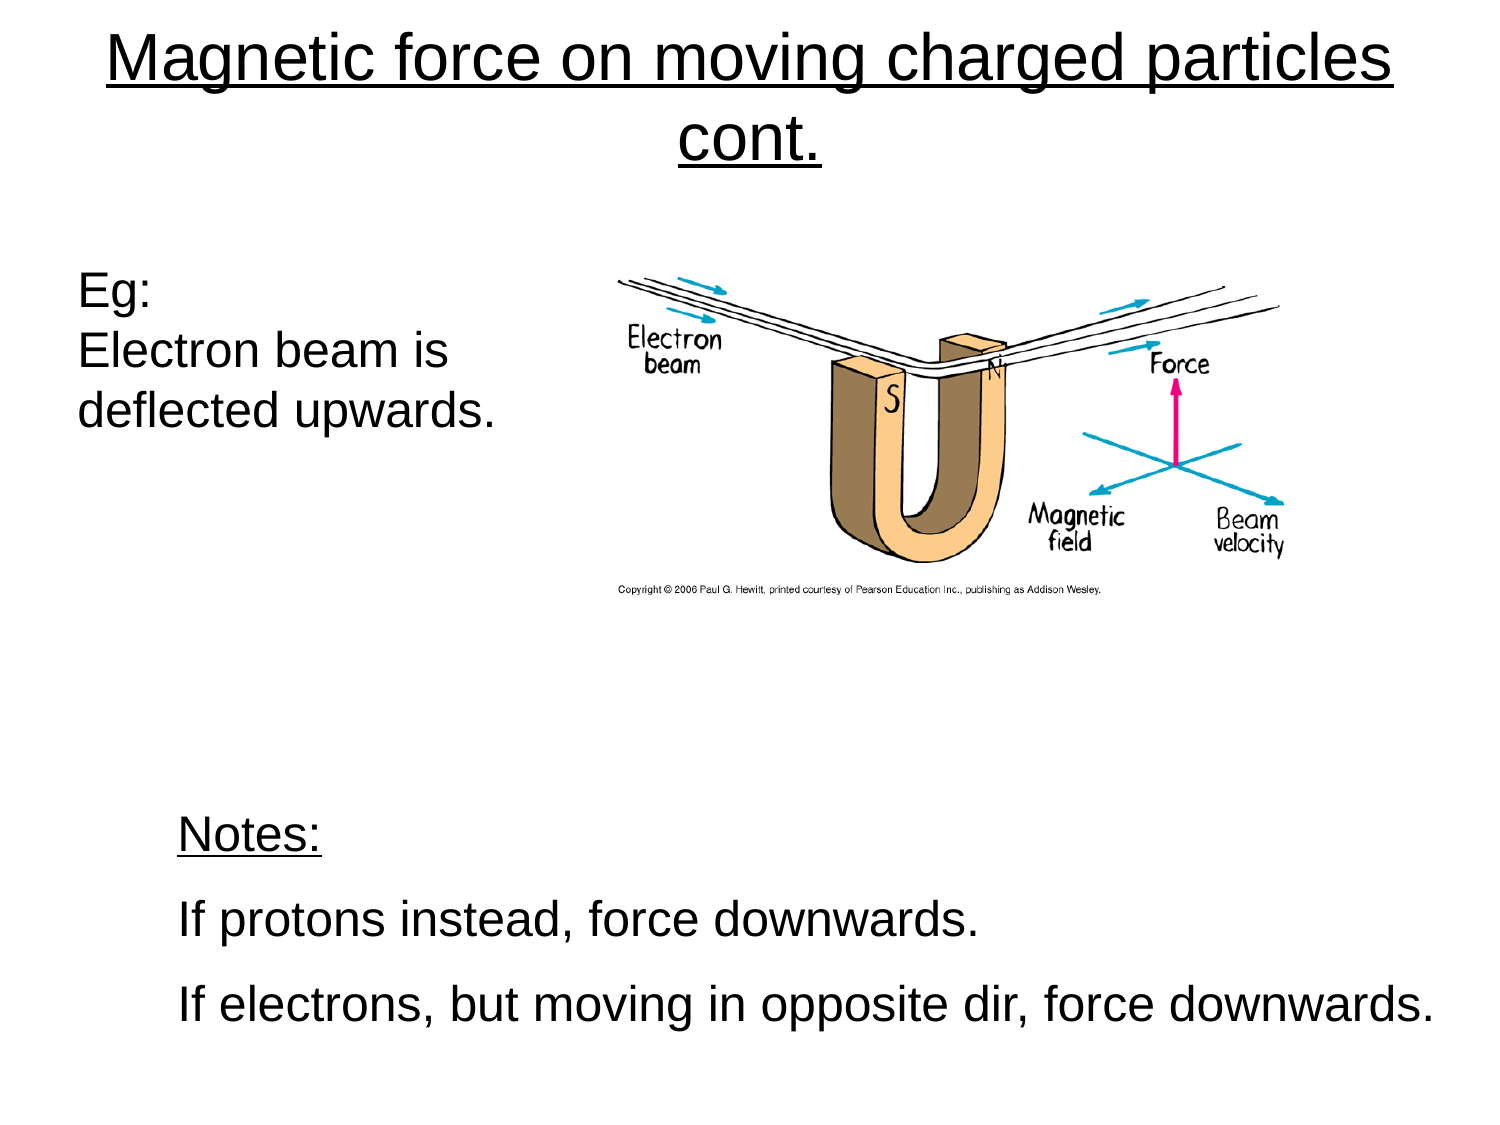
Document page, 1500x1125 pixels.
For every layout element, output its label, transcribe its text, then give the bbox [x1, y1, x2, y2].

text_box Eg: Electron beam is deflected upwards. [62, 249, 538, 445]
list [612, 274, 1288, 601]
text_box Notes: If protons instead, force downwards. If electrons, but moving in opposite dir, force downwards. [162, 794, 1500, 1039]
title Magnetic force on moving charged particles cont. [74, 0, 1426, 188]
